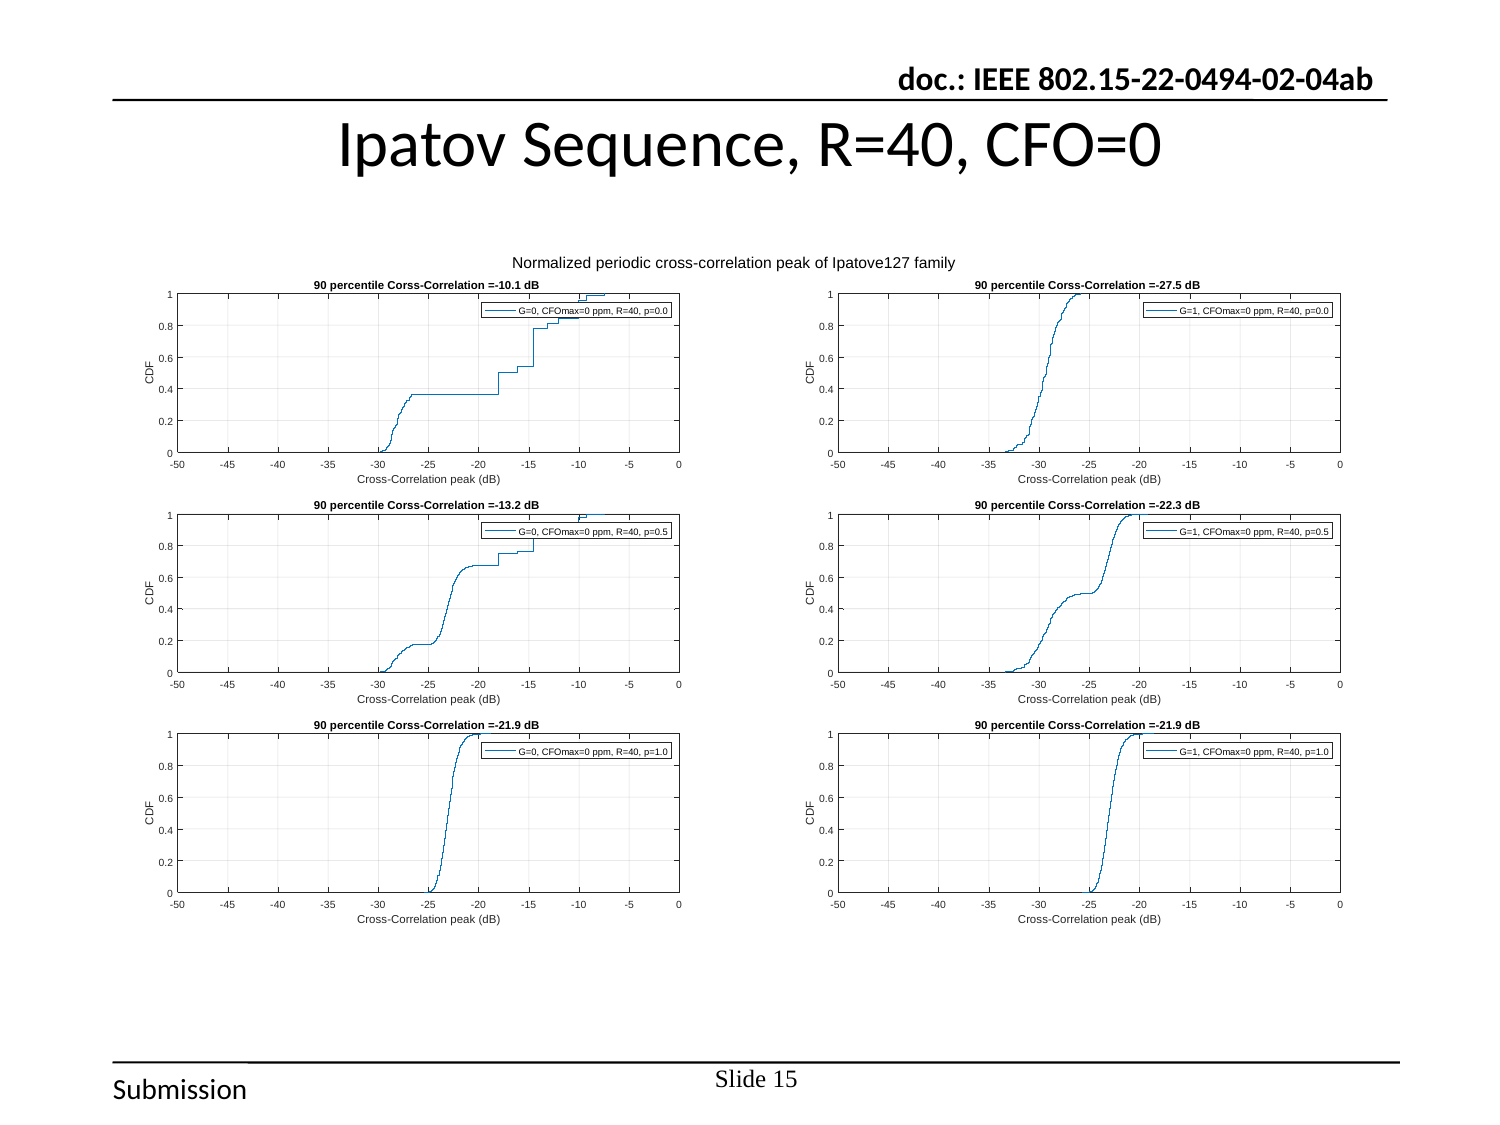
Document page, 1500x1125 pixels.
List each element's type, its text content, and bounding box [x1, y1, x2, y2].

slide_number Slide 15 [712, 1062, 800, 1093]
picture [0, 219, 1483, 973]
title Ipatov Sequence, R=40, CFO=0 [60, 113, 1440, 167]
